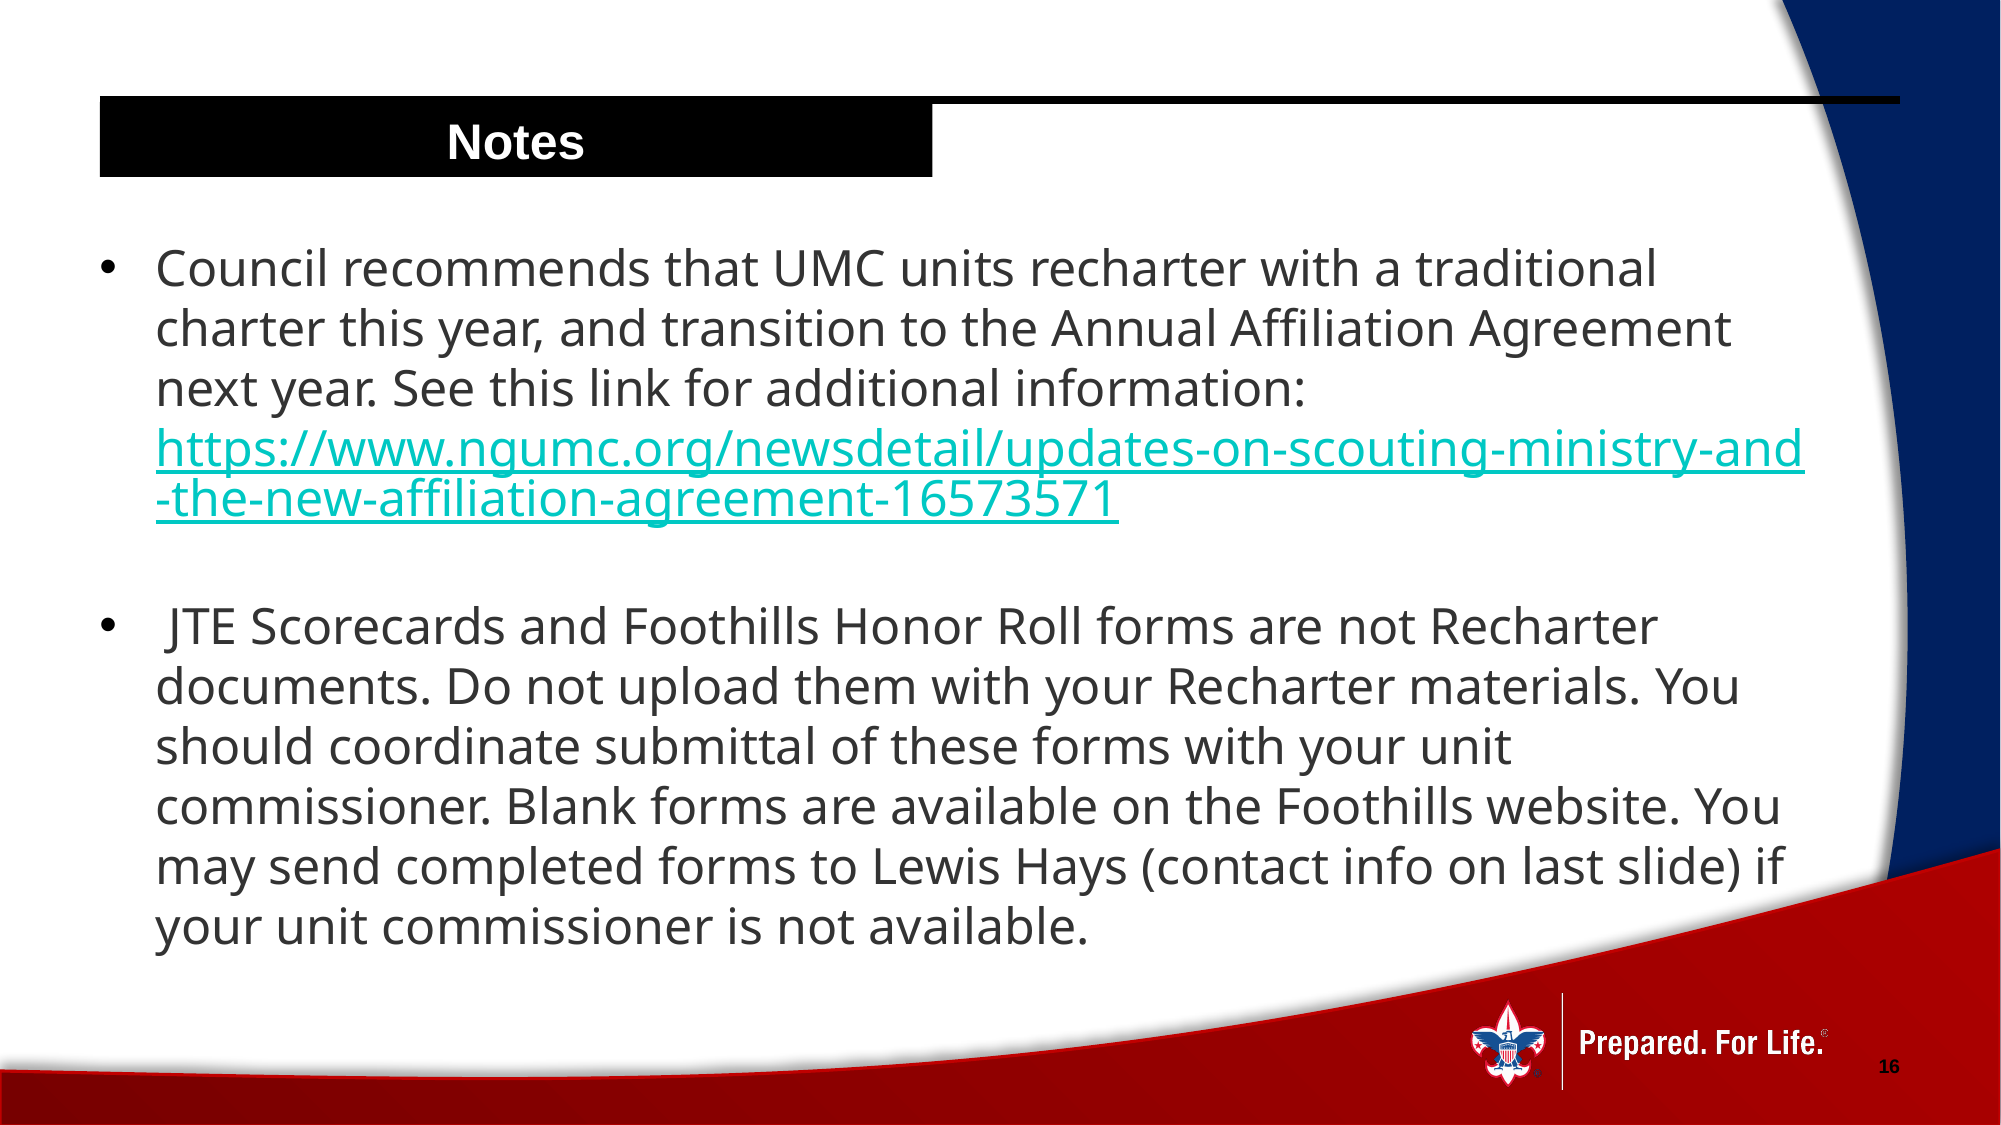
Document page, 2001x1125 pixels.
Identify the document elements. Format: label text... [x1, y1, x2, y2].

slide_number 16 [1850, 1027, 1900, 1078]
text_box Notes [99, 101, 933, 177]
picture [1821, 992, 1828, 1090]
text_box Council recommends that UMC units recharter with a traditional charter this year, and transition to the Annual Affiliation Agreement next year. See this link for additional information: https://www.ngumc.org/newsdetail/updates-on-scouting-ministry-and-the-new-affiliation-agreement-16573571 JTE Scorecards and Foothills Honor Roll forms are not Recharter documents. Do not upload them with your Recharter materials. You should coordinate submittal of these forms with your unit commissioner. Blank forms are available on the Foothills website. You may send completed forms to Lewis Hays (contact info on last slide) if your unit commissioner is not available. [84, 228, 1821, 1112]
